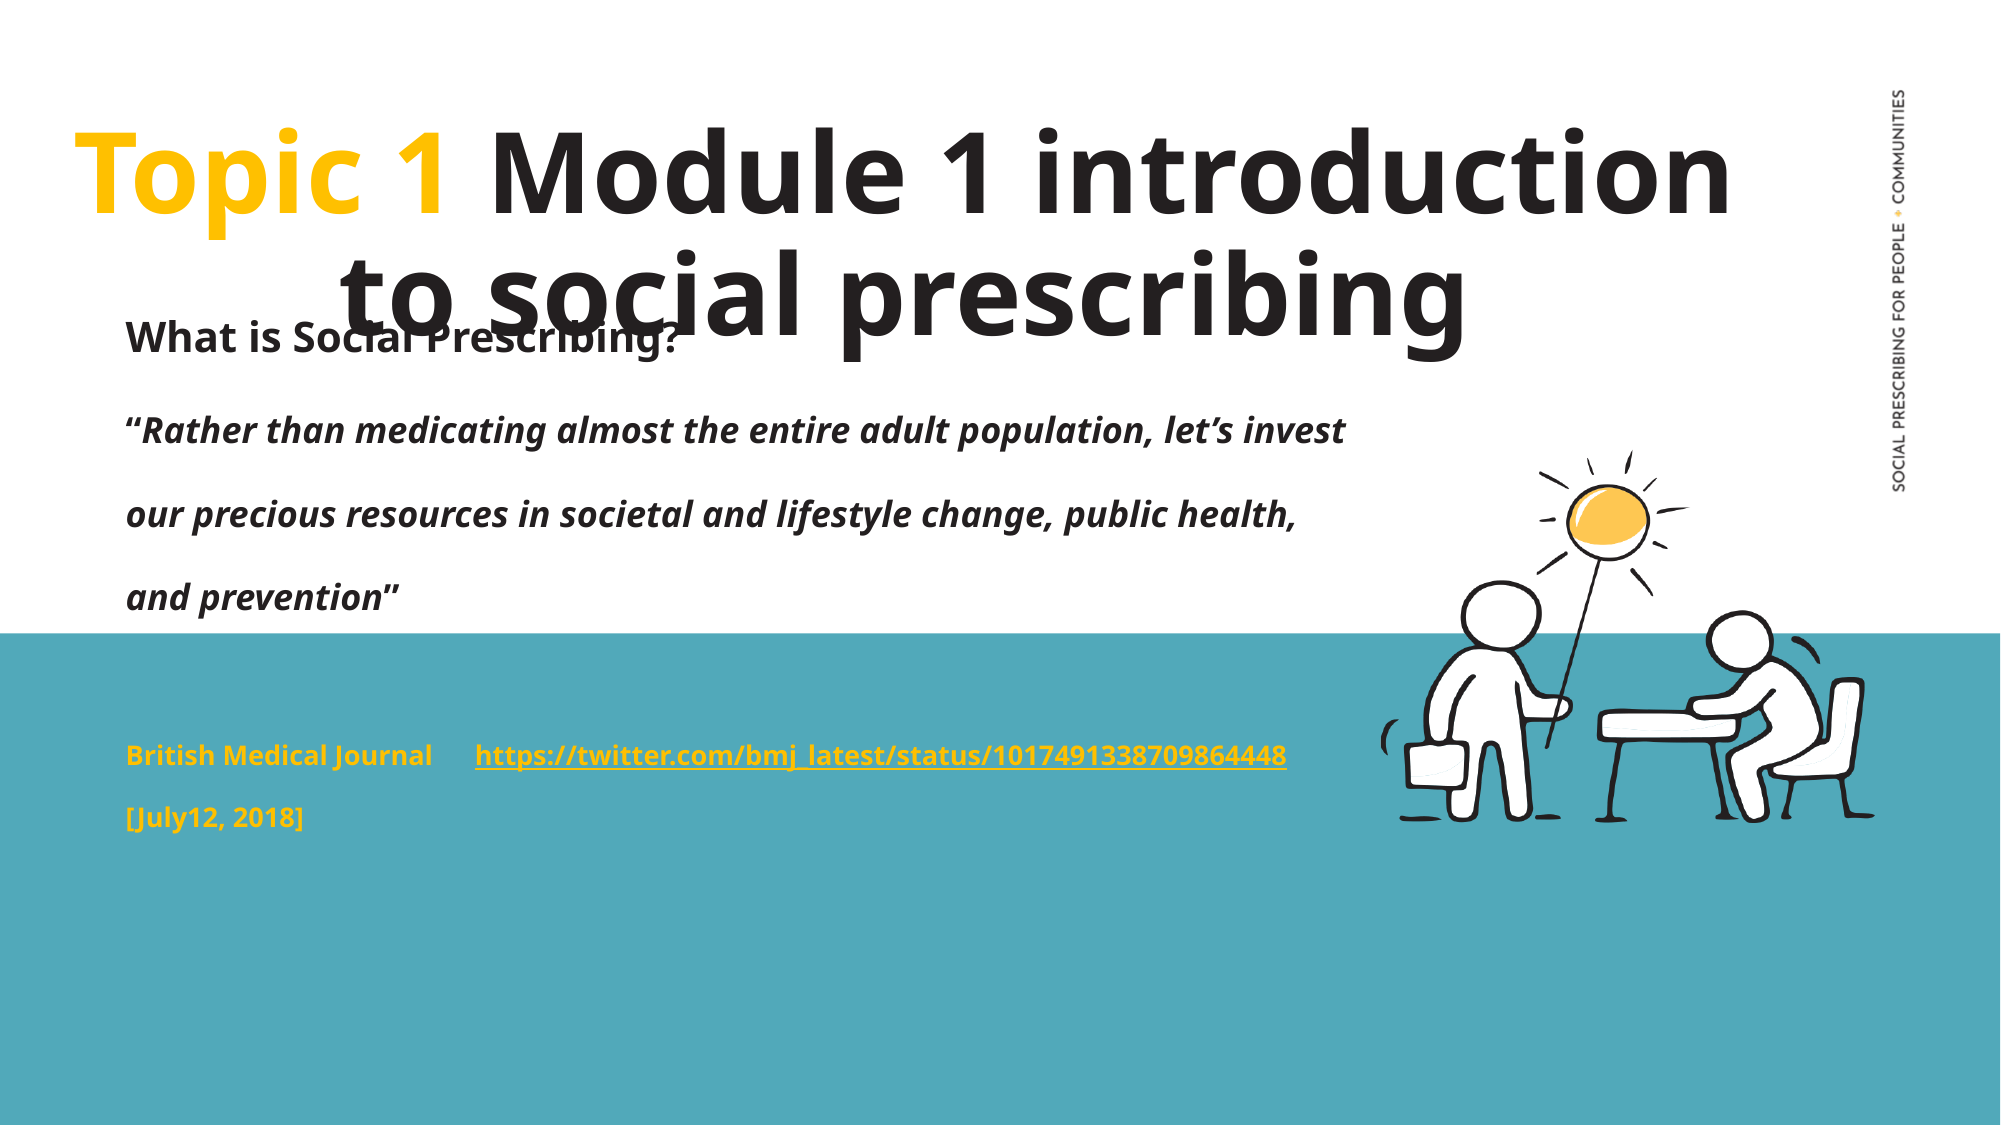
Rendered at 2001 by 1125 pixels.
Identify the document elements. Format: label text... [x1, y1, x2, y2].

list Topic 1 Module 1 introduction to social prescribing [42, 108, 1769, 280]
list What is Social Prescribing? “Rather than medicating almost the entire adult population, let’s invest our precious resources in societal and lifestyle change, public health, and prevention” British Medical Journal https://twitter.com/bmj_latest/status/1017491338709864448 [July12, 2018] [110, 280, 1377, 855]
picture [1252, 85, 1978, 946]
